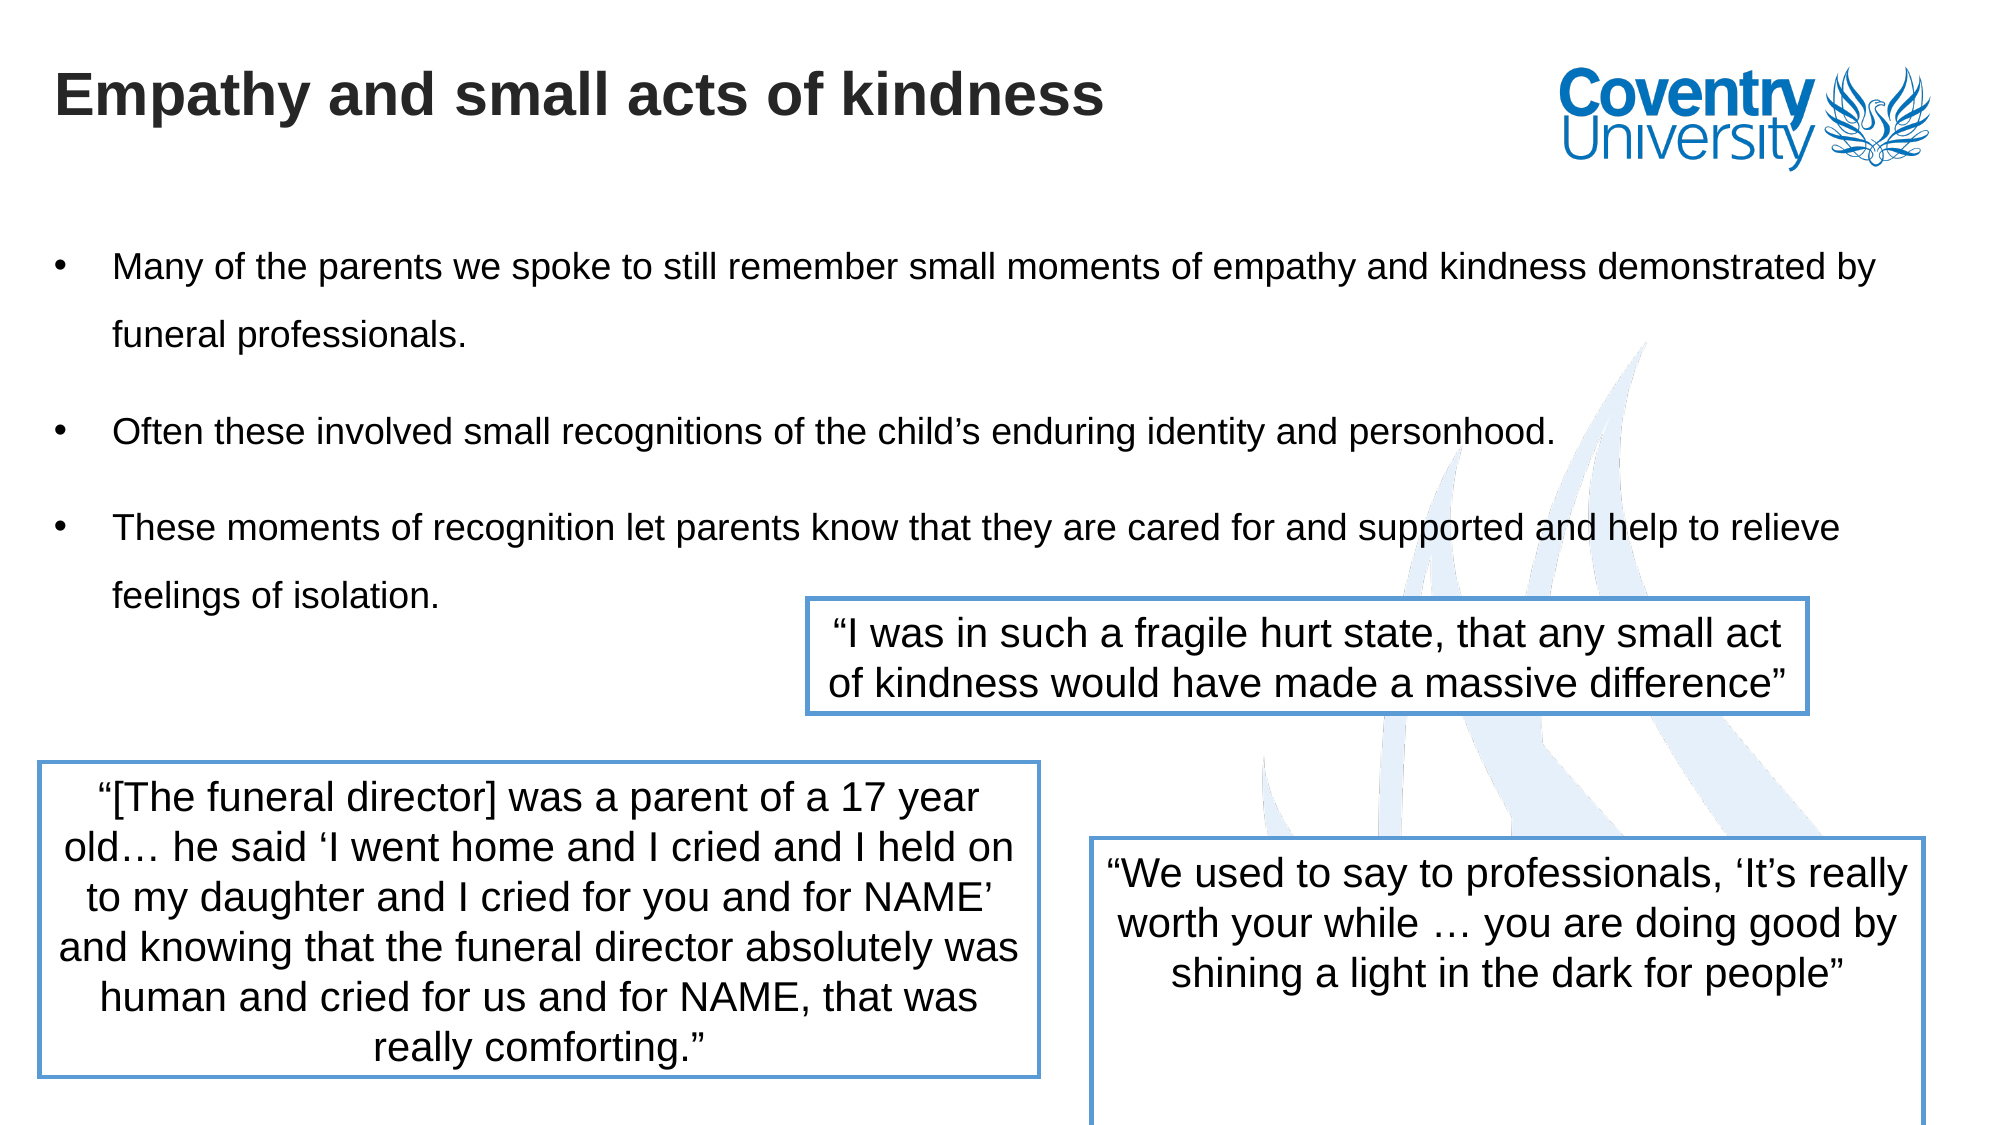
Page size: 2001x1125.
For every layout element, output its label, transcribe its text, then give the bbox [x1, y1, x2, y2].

text_box “I was in such a fragile hurt state, that any small act of kindness would have made a massive difference” [806, 598, 1808, 715]
text_box “[The funeral director] was a parent of a 17 year old… he said ‘I went home and I cried and I held on to my daughter and I cried for you and for NAME’ and knowing that the funeral director absolutely was human and cried for us and for NAME, that was really comforting.” [38, 761, 1040, 1078]
text_box Many of the parents we spoke to still remember small moments of empathy and kindness demonstrated by funeral professionals. Often these involved small recognitions of the child’s enduring identity and personhood. These moments of recognition let parents know that they are cared for and supported and help to relieve feelings of isolation. [39, 212, 1955, 624]
title Empathy and small acts of kindness [39, 55, 1765, 212]
list “We used to say to professionals, ‘It’s really worth your while … you are doing good by shining a light in the dark for people” [1091, 837, 1925, 1125]
picture [1247, 624, 1910, 837]
